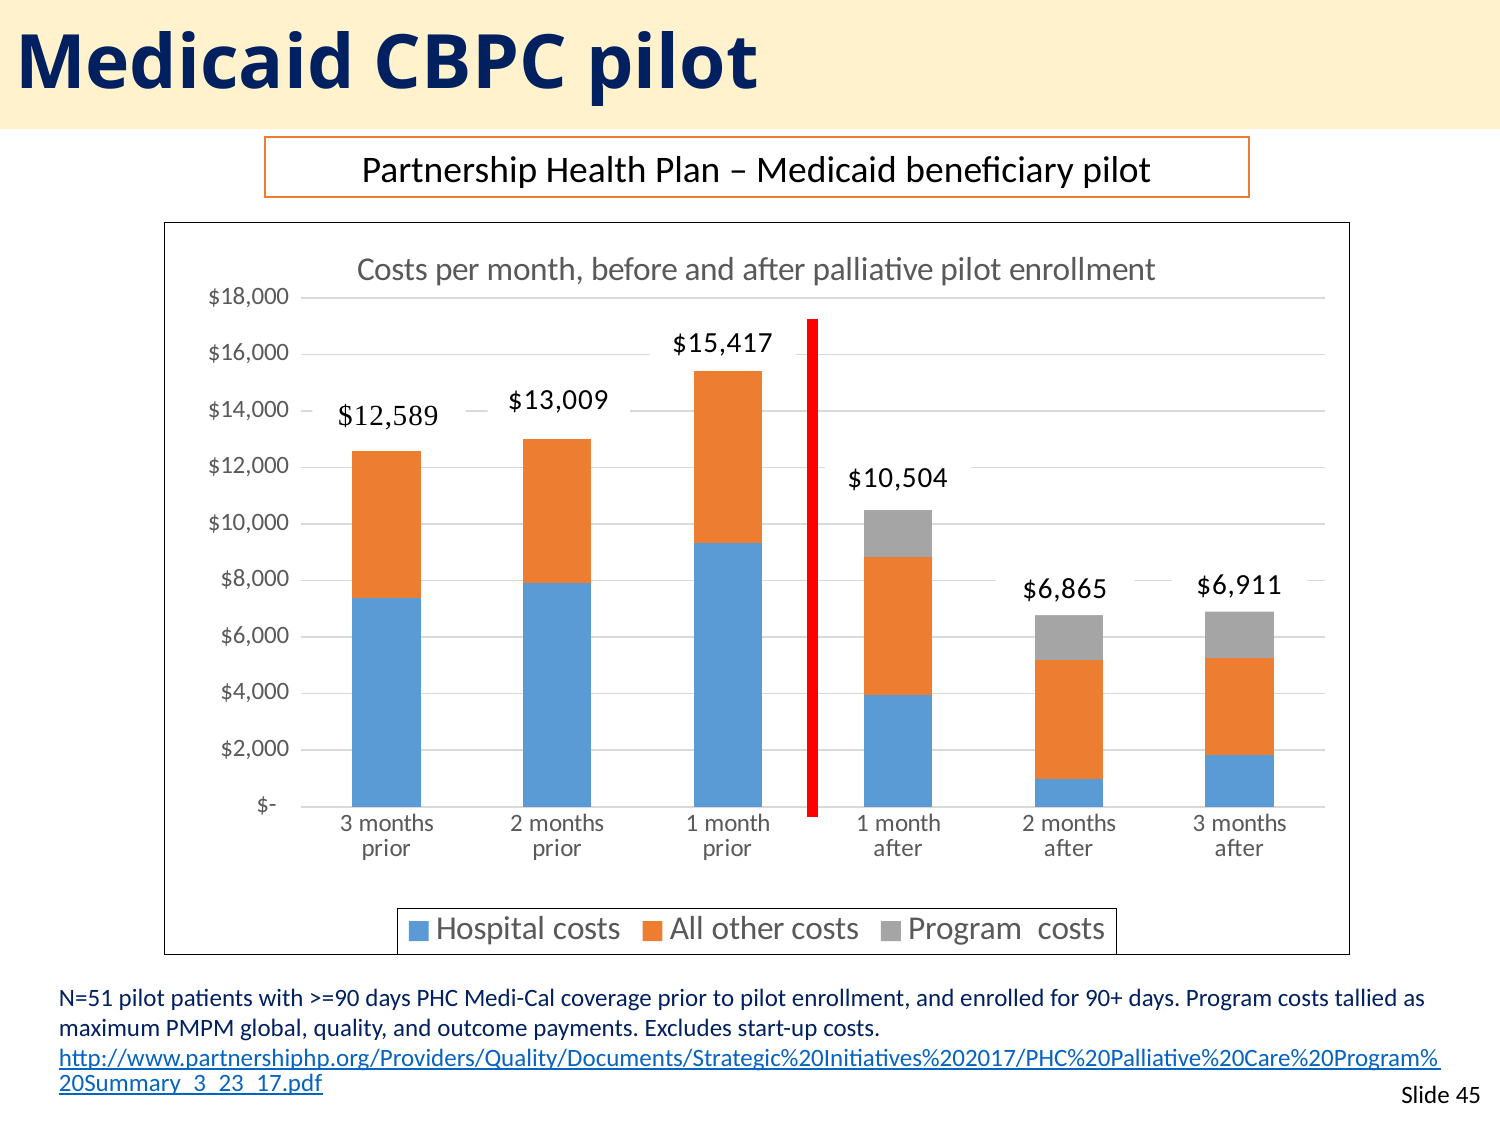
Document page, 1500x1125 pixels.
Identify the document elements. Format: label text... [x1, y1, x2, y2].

chart [163, 222, 1350, 955]
text_box Partnership Health Plan – Medicaid beneficiary pilot [264, 136, 1250, 198]
text_box Slide 45 [1158, 1071, 1496, 1125]
title Medicaid CBPC pilot [0, 0, 1500, 130]
text_box N=51 pilot patients with >=90 days PHC Medi-Cal coverage prior to pilot enrollment, and enrolled for 90+ days. Program costs tallied as maximum PMPM global, quality, and outcome payments. Excludes start-up costs. http://www.partnershiphp.org/Providers/Quality/Documents/Strategic%20Initiatives%202017/PHC%20Palliative%20Care%20Program%20Summary_3_23_17.pdf [44, 973, 1465, 1109]
